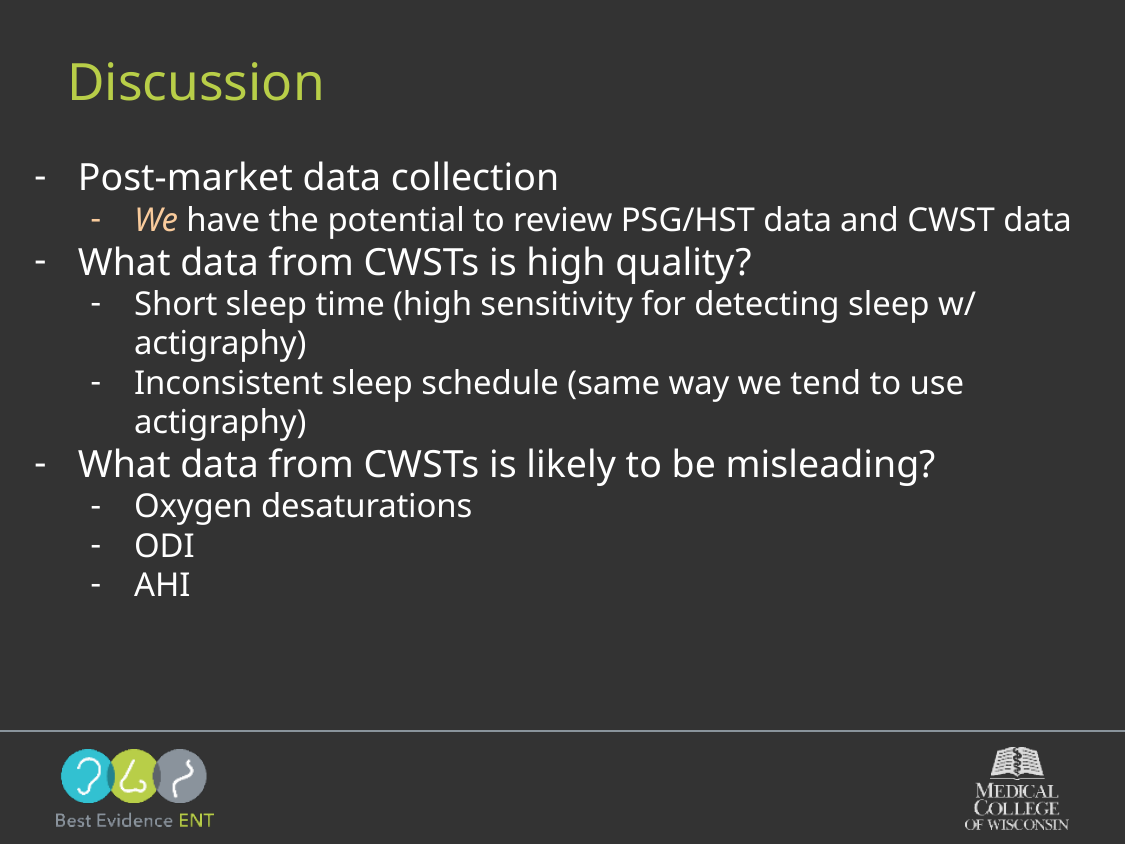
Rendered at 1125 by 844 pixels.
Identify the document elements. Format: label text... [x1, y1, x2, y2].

picture [56, 749, 214, 827]
title Discussion [56, 37, 1069, 141]
picture [965, 747, 1069, 830]
list Post-market data collection We have the potential to review PSG/HST data and CWST data What data from CWSTs is high quality? Short sleep time (high sensitivity for detecting sleep w/ actigraphy) Inconsistent sleep schedule (same way we tend to use actigraphy) What data from CWSTs is likely to be misleading? Oxygen desaturations ODI AHI [10, 141, 1104, 658]
